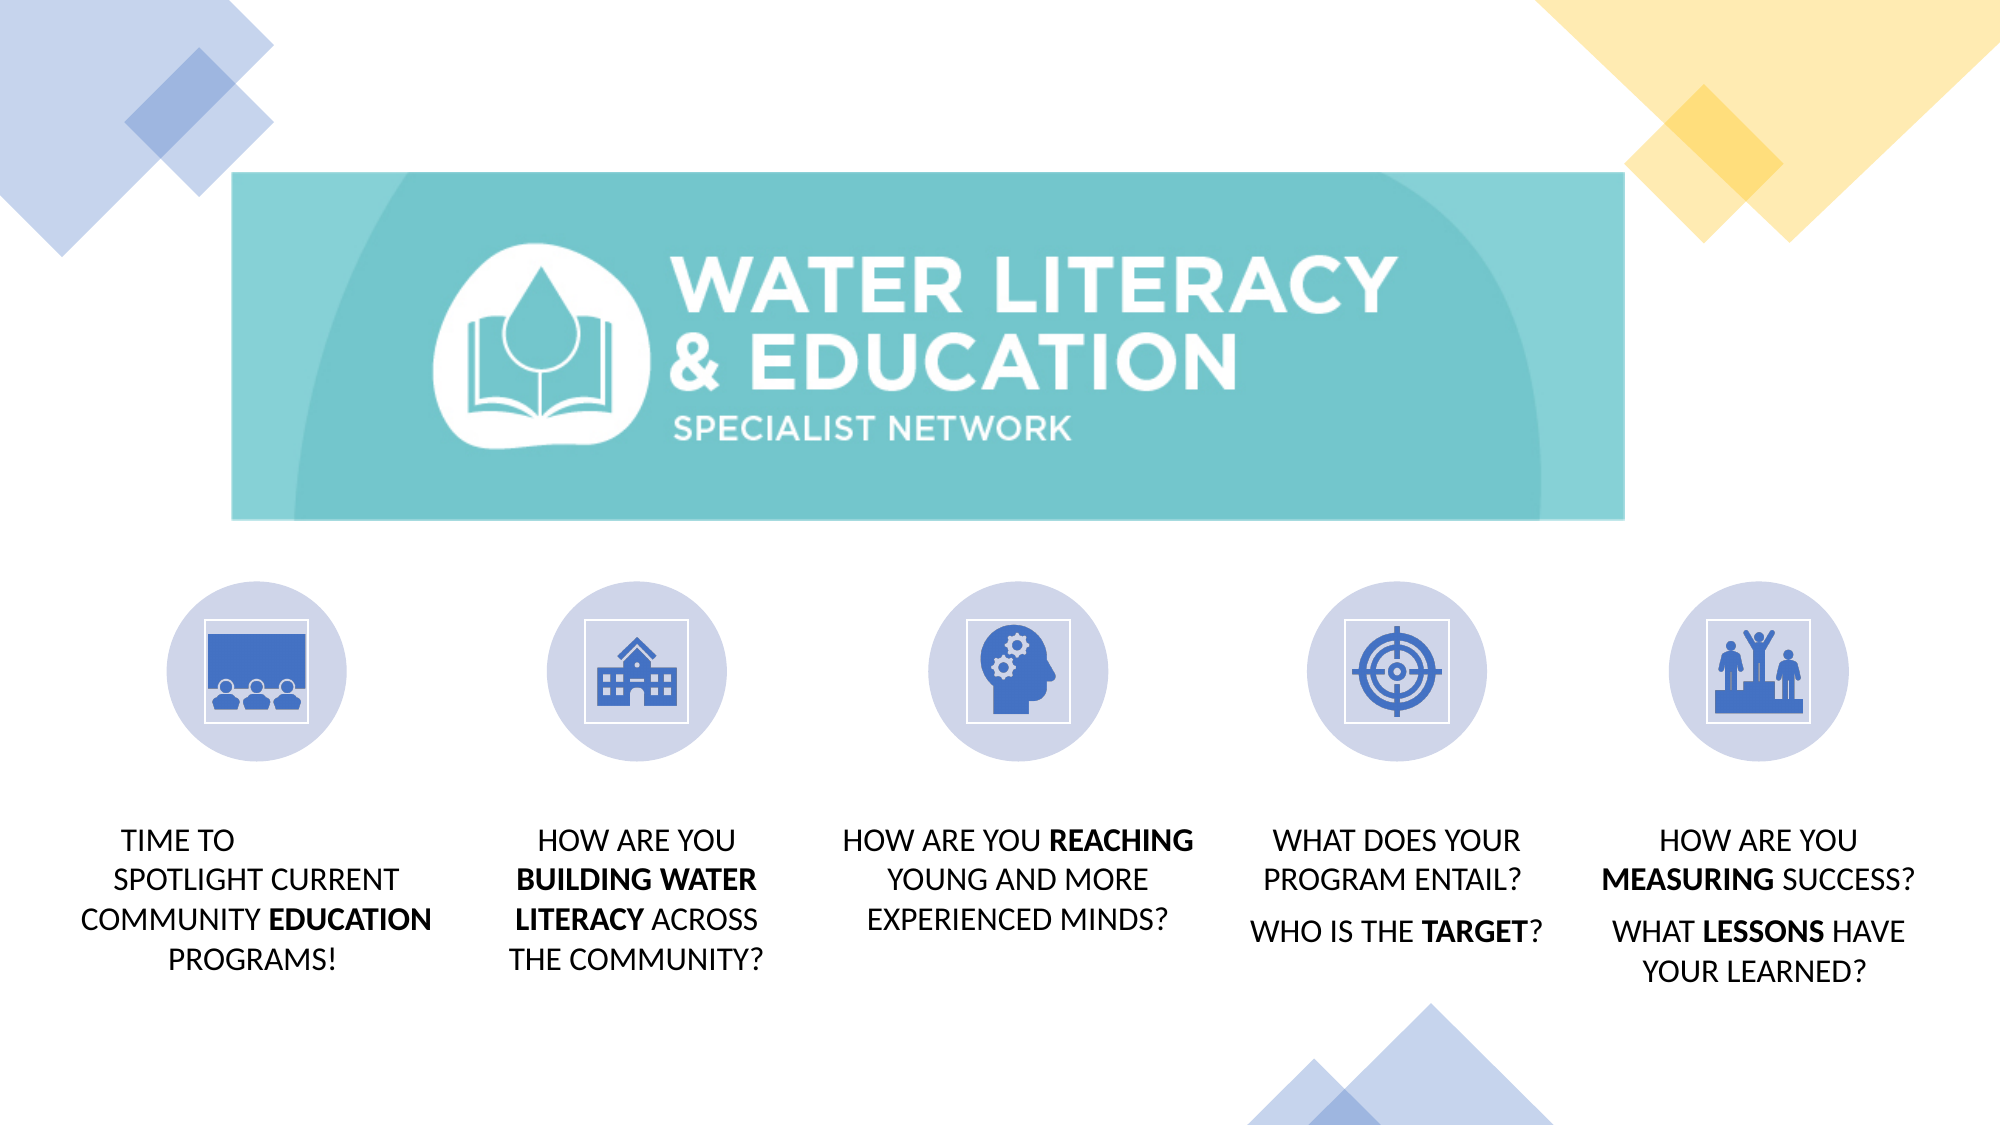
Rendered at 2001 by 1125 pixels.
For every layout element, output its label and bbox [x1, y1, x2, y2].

text_box [1533, 0, 2000, 245]
text_box [0, 0, 276, 259]
text_box [122, 45, 276, 199]
text_box [0, 0, 2000, 1125]
list [231, 172, 1625, 371]
text_box [58, 371, 1942, 1125]
text_box [1622, 124, 1746, 245]
